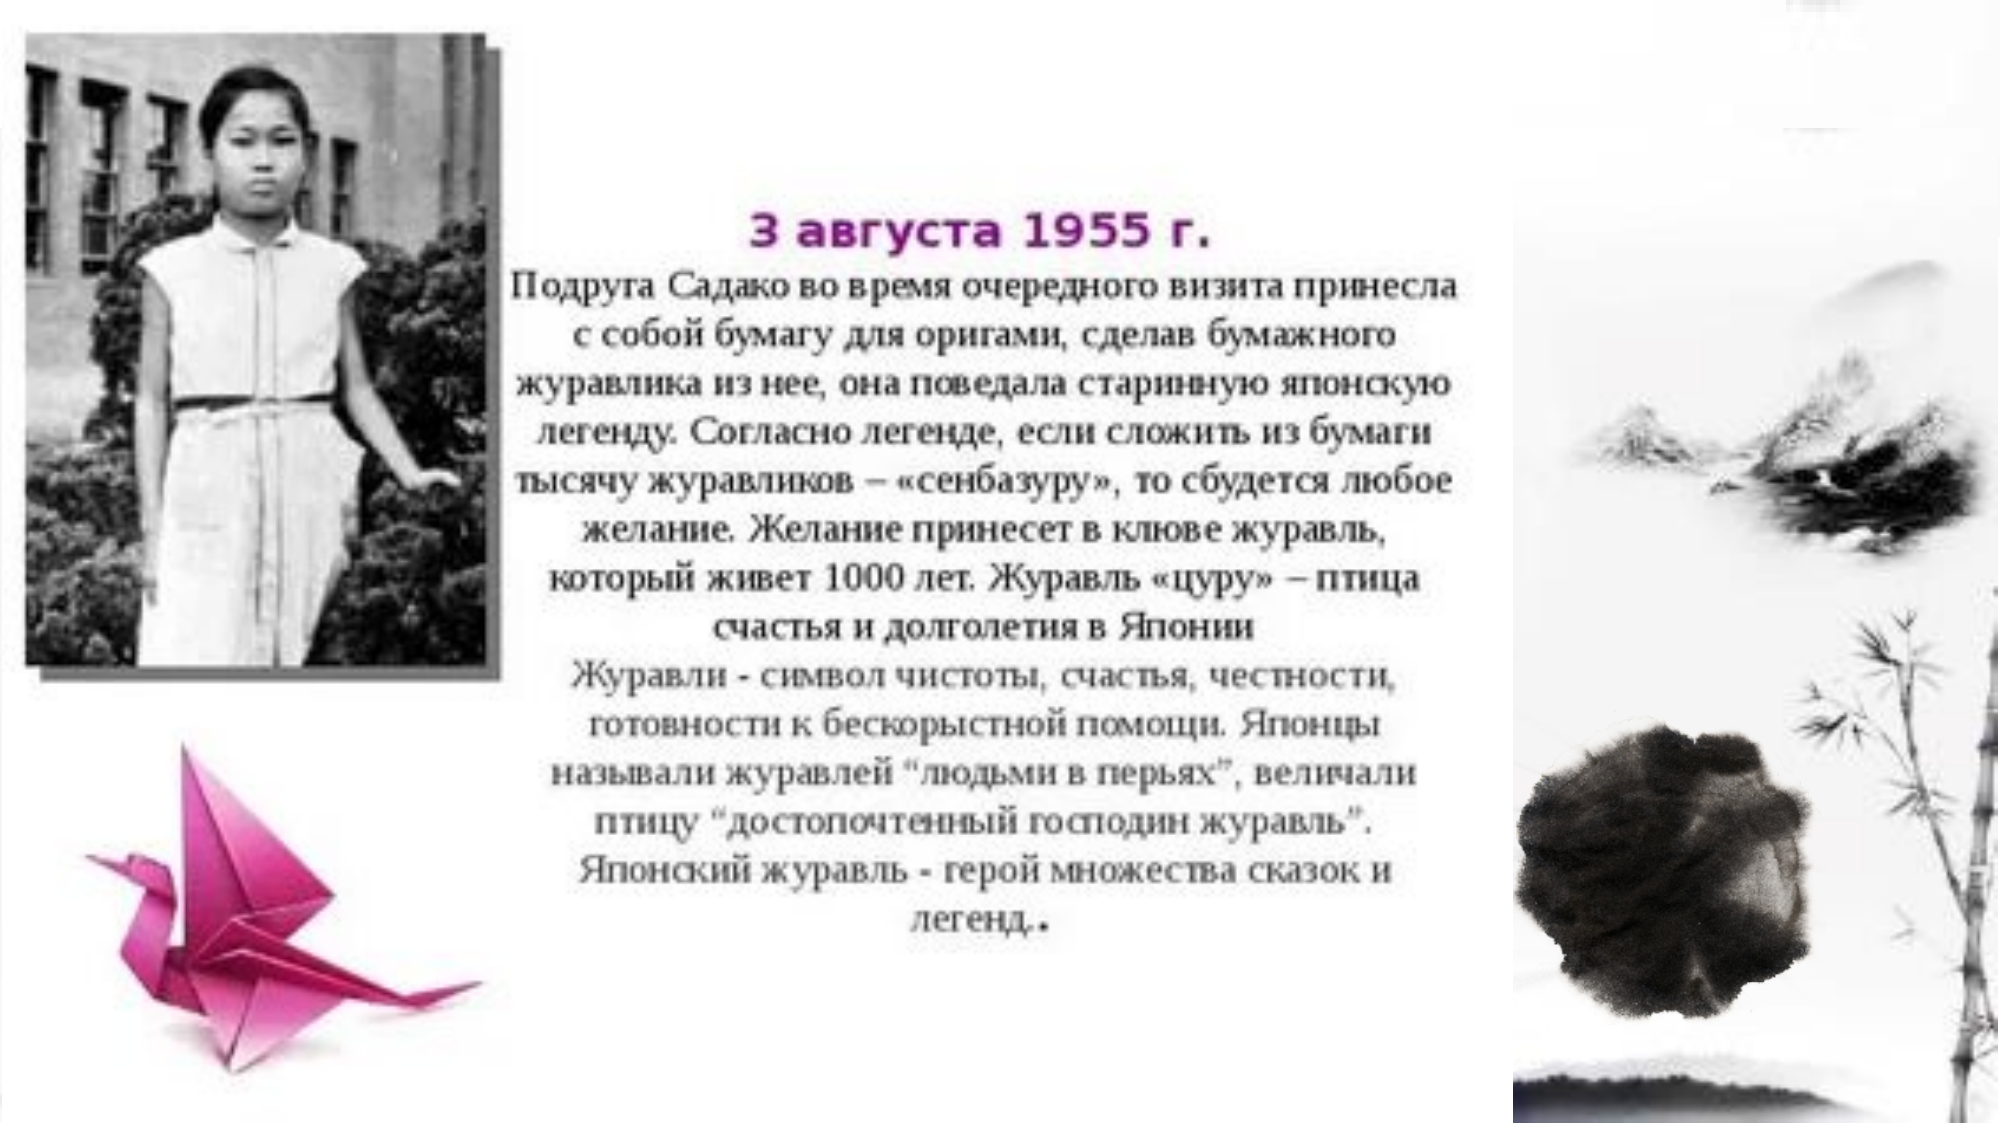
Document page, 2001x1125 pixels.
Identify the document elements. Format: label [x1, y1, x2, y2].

text_box [1513, 707, 1826, 1028]
picture [0, 0, 2000, 1123]
